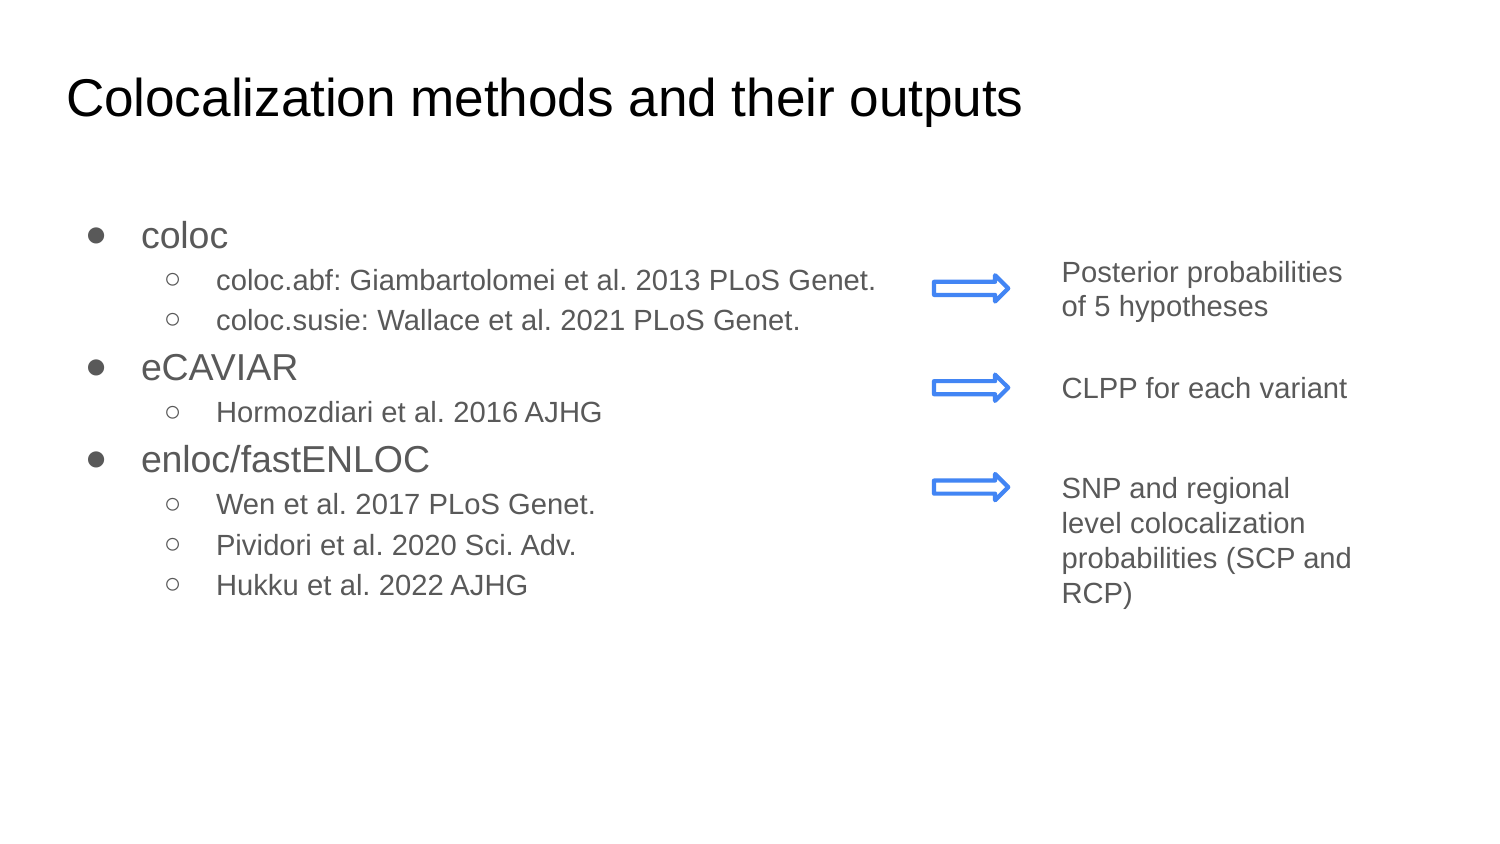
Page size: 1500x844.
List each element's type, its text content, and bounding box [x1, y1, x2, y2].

text_box SNP and regional level colocalization probabilities (SCP and RCP) [1046, 461, 1372, 617]
text_box CLPP for each variant [1046, 362, 1372, 413]
list coloc coloc.abf: Giambartolomei et al. 2013 PLoS Genet. coloc.susie: Wallace et al. 2021 PLoS Genet. eCAVIAR Hormozdiari et al. 2016 AJHG enloc/fastENLOC Wen et al. 2017 PLoS Genet. Pividori et al. 2020 Sci. Adv. Hukku et al. 2022 AJHG [51, 189, 1449, 750]
text_box [931, 273, 1011, 304]
text_box Posterior probabilities of 5 hypotheses [1046, 245, 1372, 331]
text_box [931, 372, 1011, 403]
text_box [931, 472, 1011, 503]
title Colocalization methods and their outputs [51, 48, 1449, 142]
